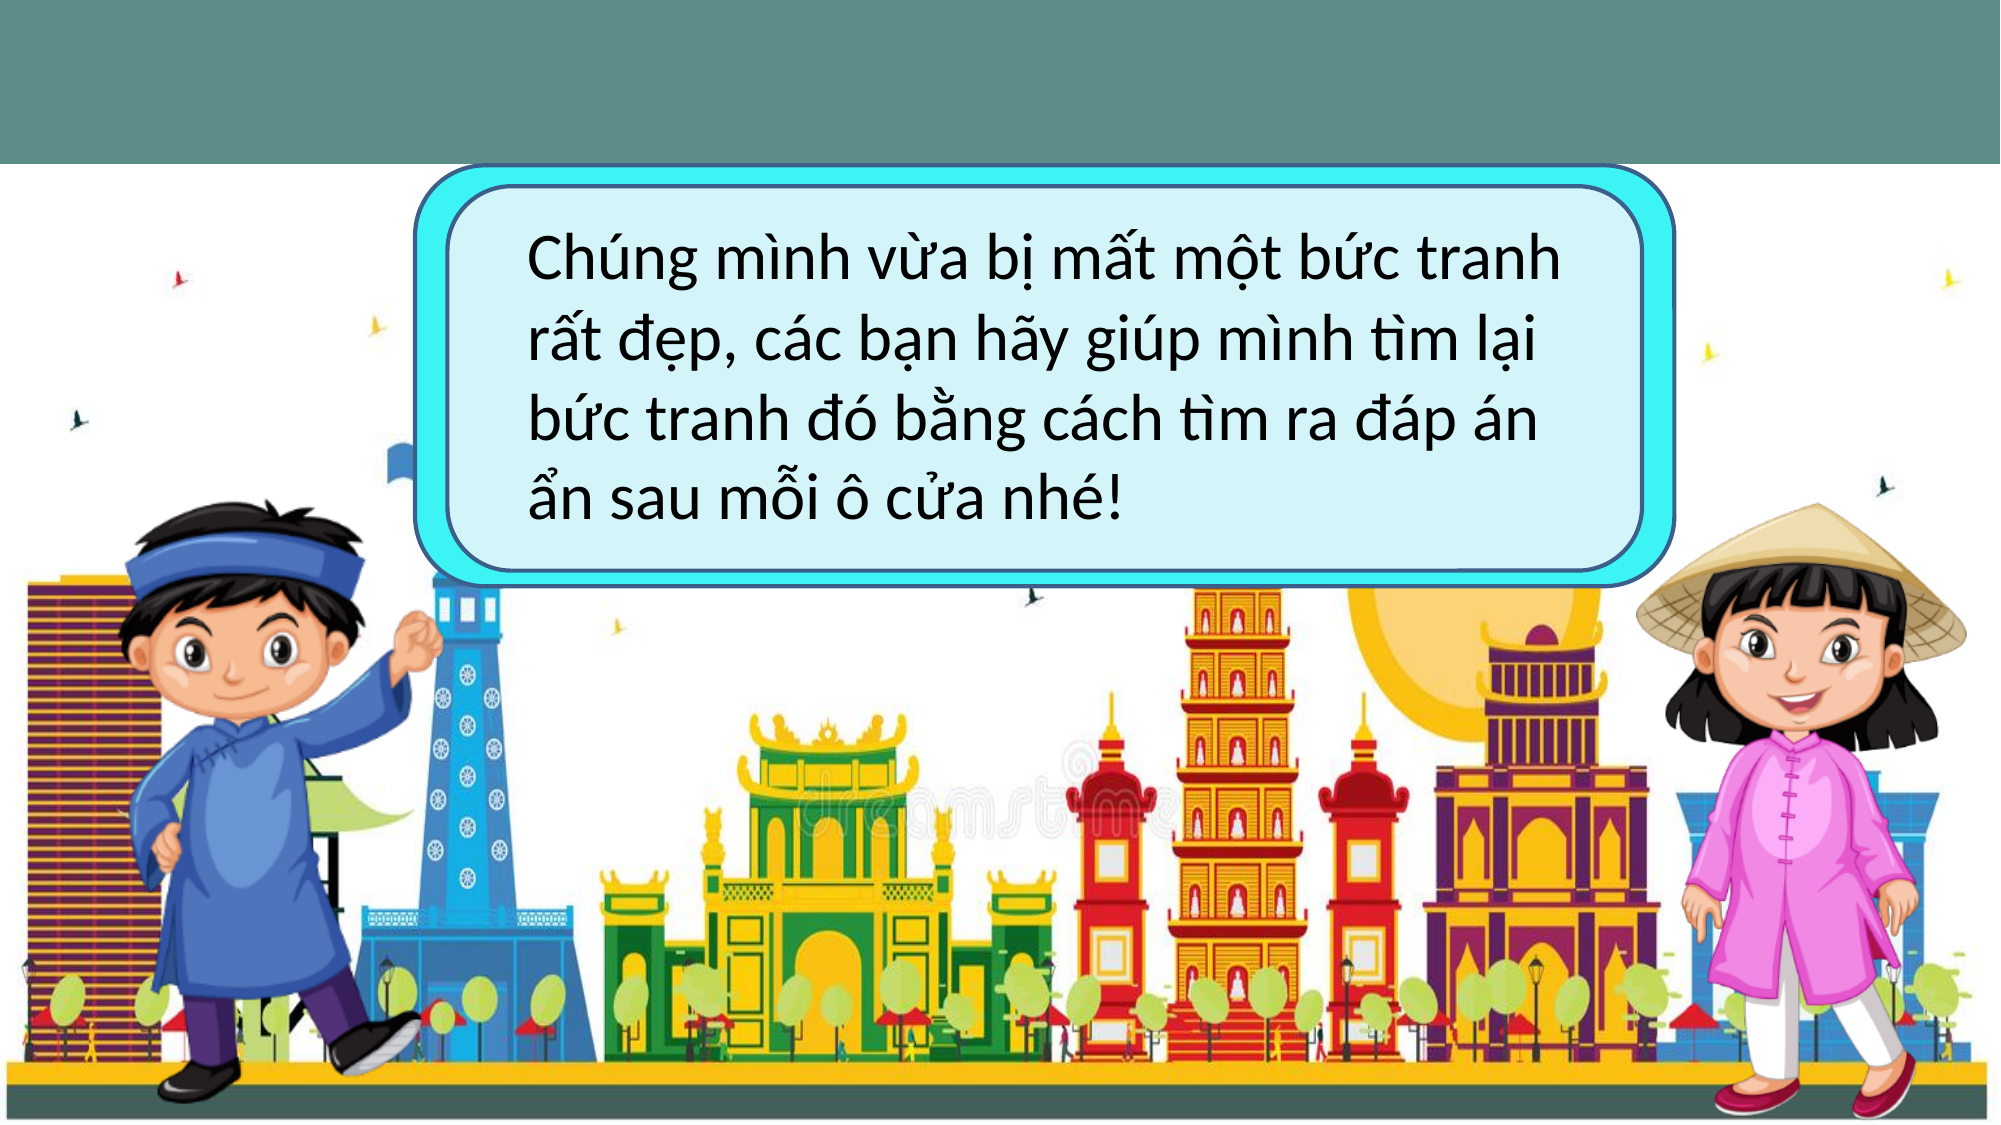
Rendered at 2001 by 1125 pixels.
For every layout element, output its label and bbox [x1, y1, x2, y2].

picture [0, 164, 2000, 1125]
text_box [414, 164, 1675, 587]
